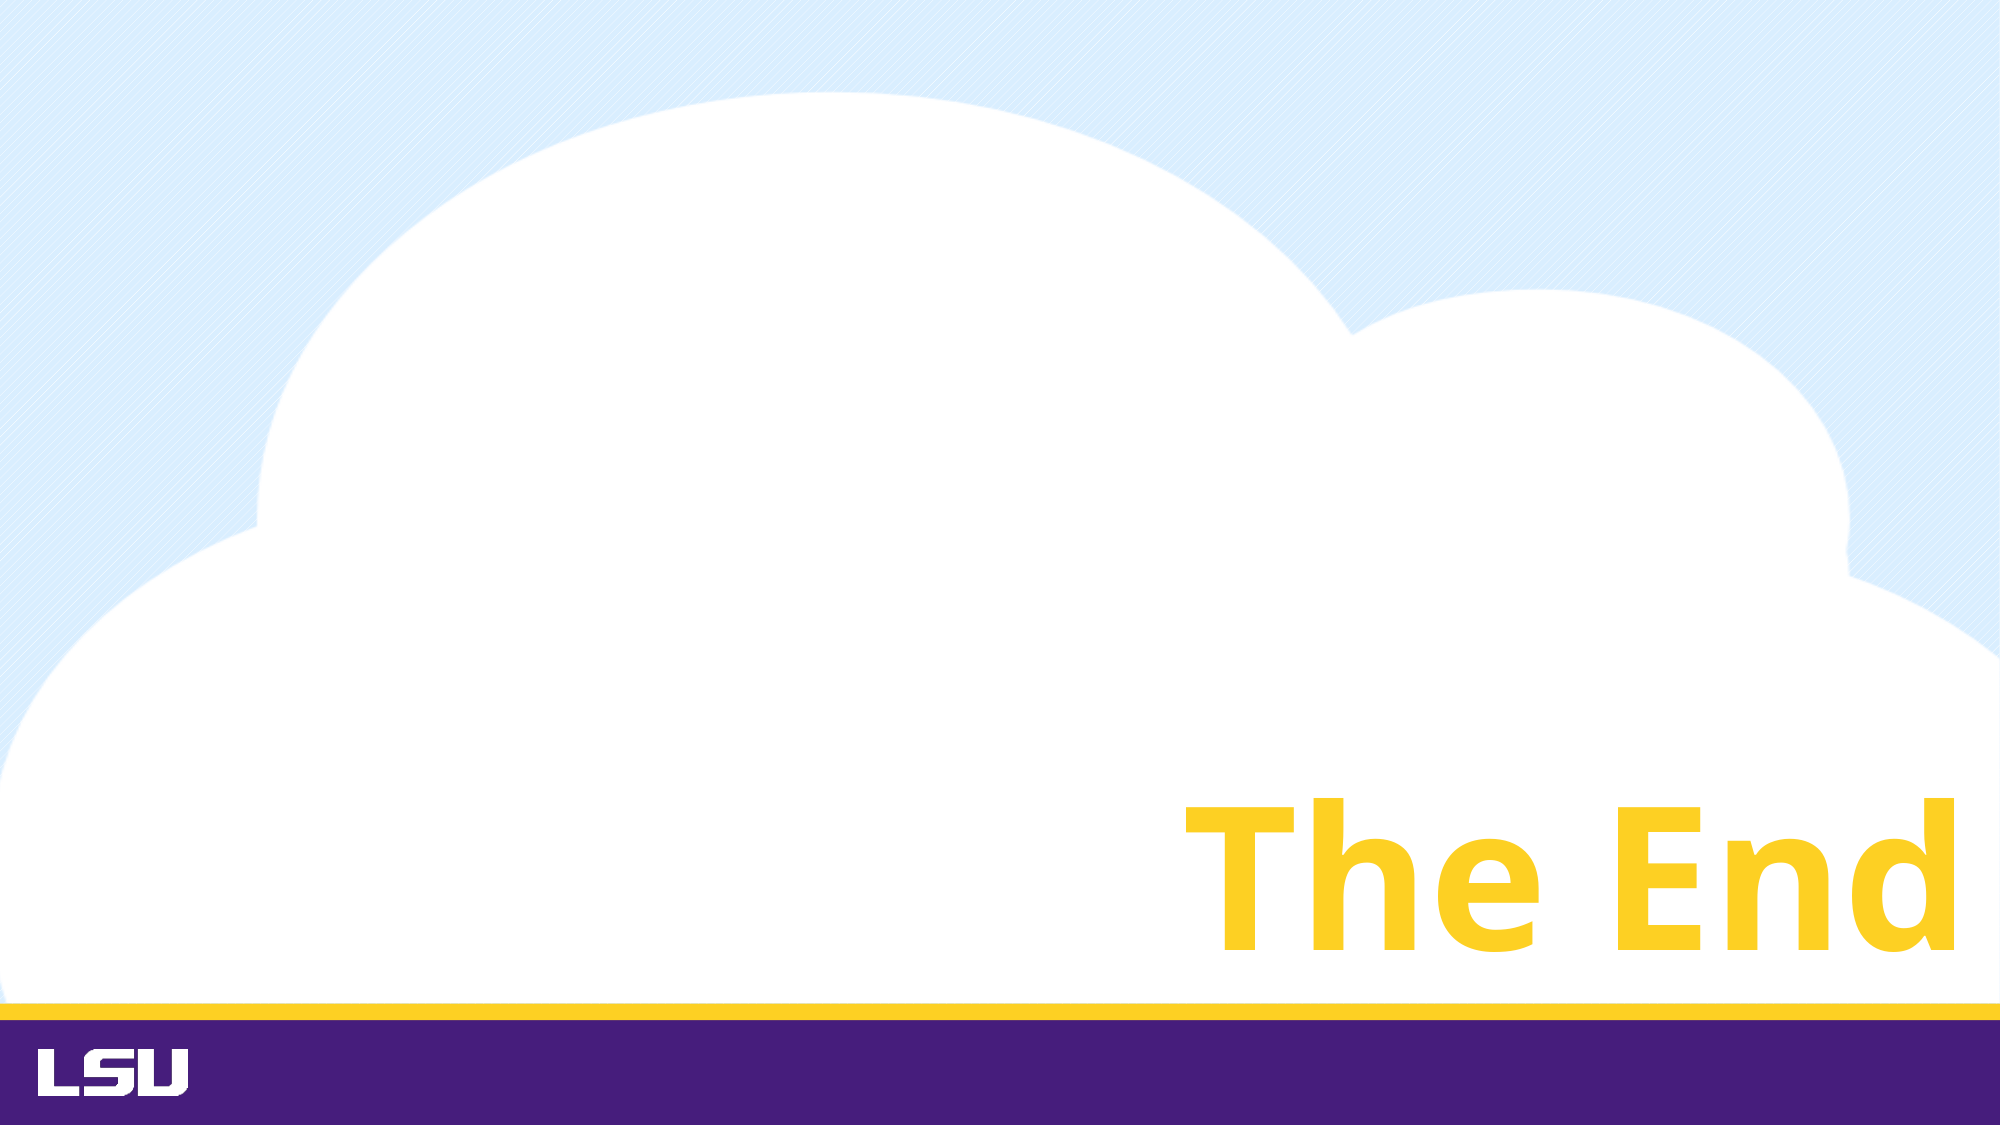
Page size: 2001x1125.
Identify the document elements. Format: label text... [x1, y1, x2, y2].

title The End [137, 532, 1986, 1001]
